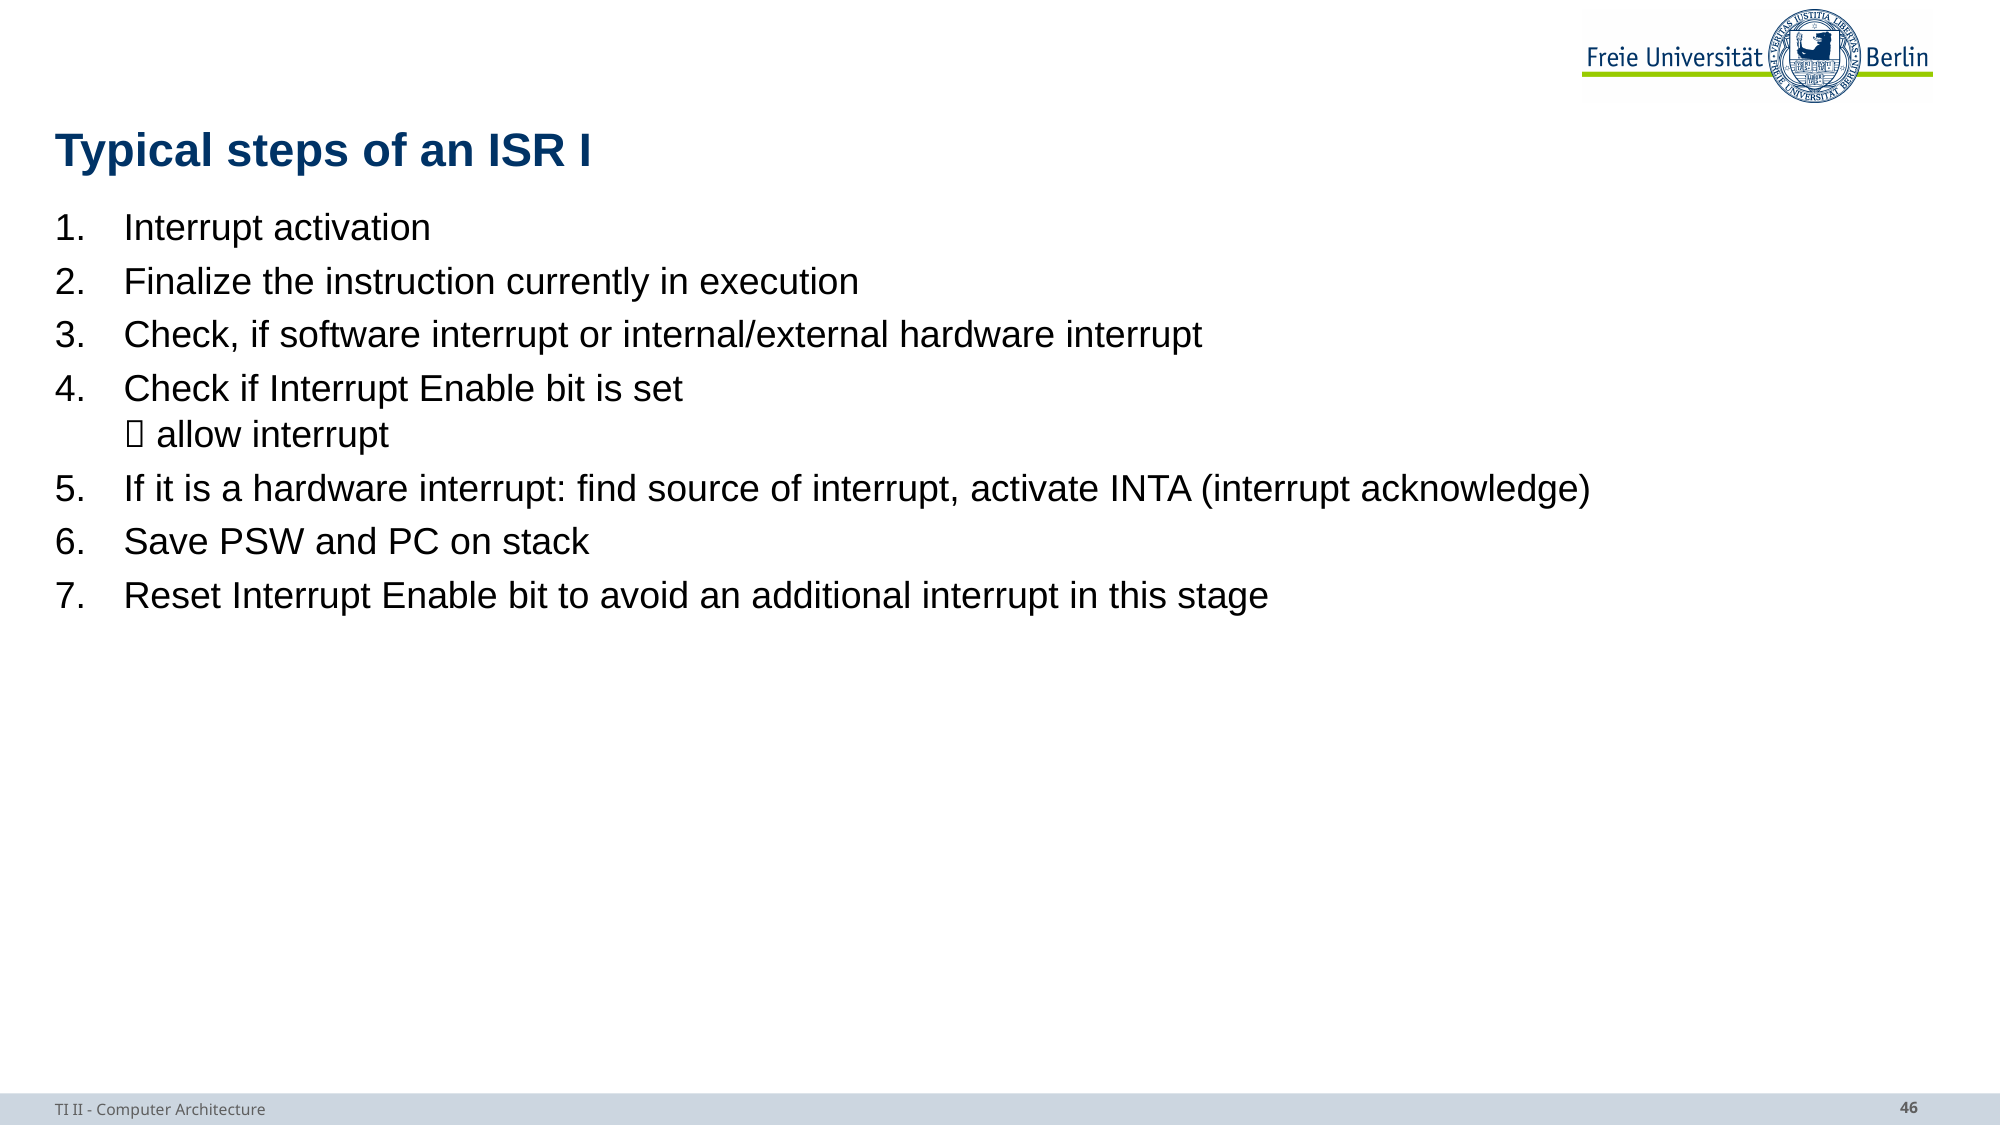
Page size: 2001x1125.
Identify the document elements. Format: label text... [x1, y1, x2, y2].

picture [1582, 9, 1933, 103]
footer TI II - Computer Architecture [54, 1091, 1363, 1125]
title Typical steps of an ISR I [54, 117, 1946, 188]
list Interrupt activation Finalize the instruction currently in execution Check, if software interrupt or internal/external hardware interrupt Check if Interrupt Enable bit is set  allow interrupt If it is a hardware interrupt: find source of interrupt, activate INTA (interrupt acknowledge) Save PSW and PC on stack Reset Interrupt Enable bit to avoid an additional interrupt in this stage [54, 201, 1946, 1064]
